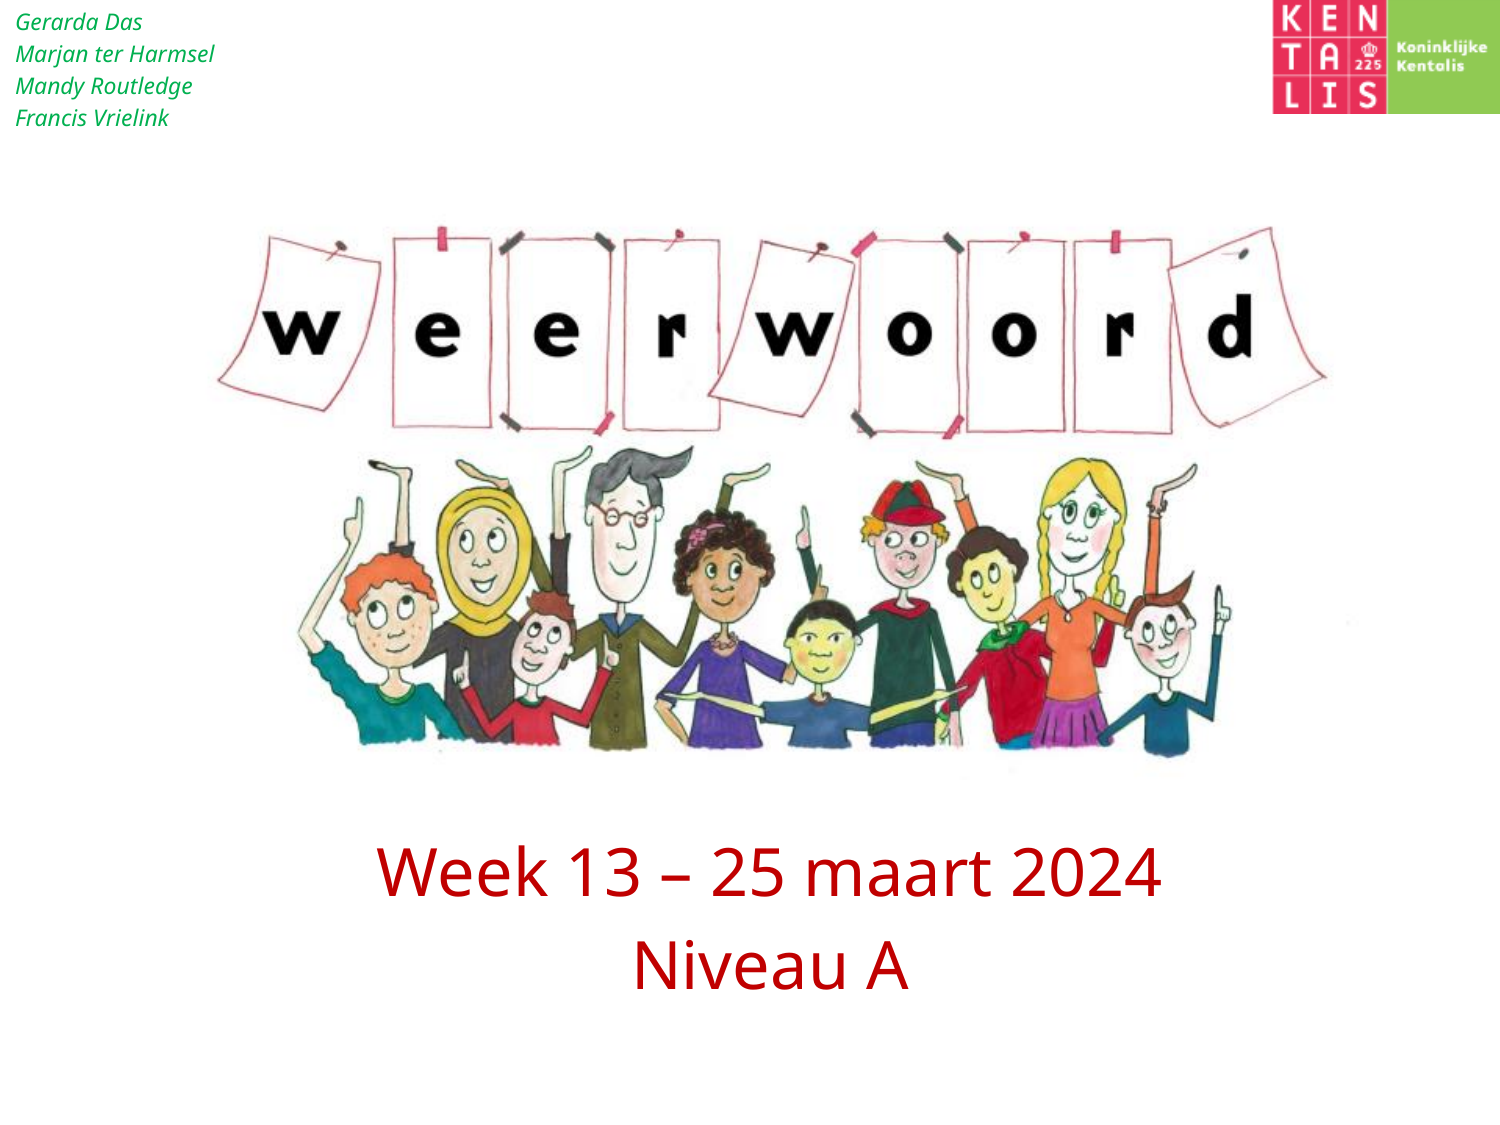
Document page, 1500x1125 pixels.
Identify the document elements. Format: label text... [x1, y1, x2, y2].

text_box Gerarda Das Marjan ter Harmsel Mandy Routledge Francis Vrielink [0, 0, 420, 197]
picture [1272, 0, 1500, 114]
picture [182, 176, 1359, 780]
subtitle Week 13 – 25 maart 2024 Niveau A [194, 822, 1346, 1035]
